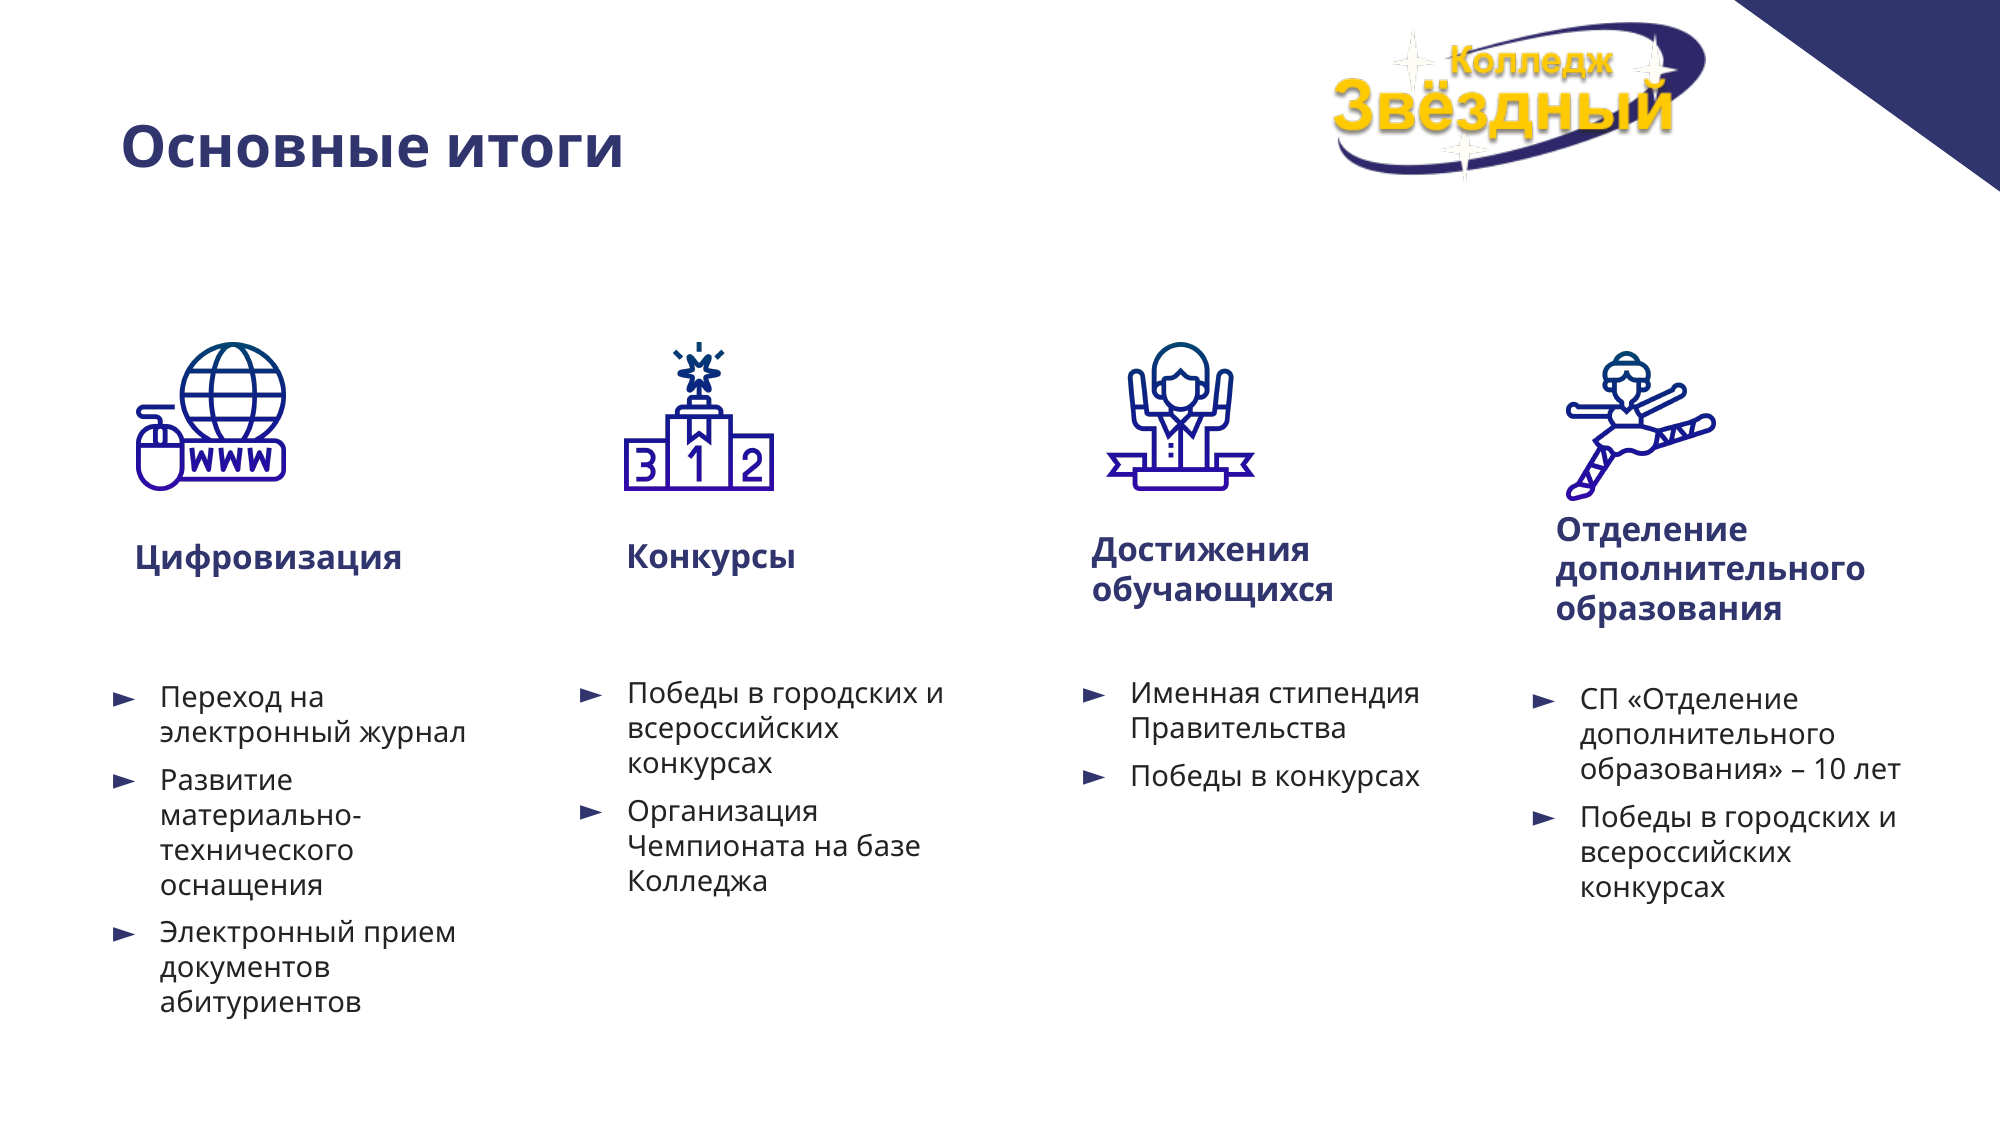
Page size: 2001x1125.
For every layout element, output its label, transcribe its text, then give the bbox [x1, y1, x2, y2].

text_box Достижения обучающихся [1077, 520, 1423, 616]
picture [1566, 351, 1716, 501]
text_box Отделение дополнительного образования [1540, 500, 1903, 635]
picture [1106, 342, 1255, 491]
picture [624, 342, 774, 491]
picture [136, 342, 286, 491]
text_box [1732, 0, 2000, 193]
text_box Основные итоги [106, 102, 1107, 187]
text_box Конкурсы [611, 527, 832, 583]
text_box СП «Отделение дополнительного образования» – 10 лет Победы в городских и всероссийских конкурсах [1518, 673, 1926, 911]
text_box Именная стипендия Правительства Победы в конкурсах [1068, 666, 1489, 800]
text_box Переход на электронный журнал Развитие материально-технического оснащения Электронный прием документов абитуриентов [98, 671, 513, 1026]
text_box Цифровизация [119, 529, 472, 584]
picture [1330, 22, 1706, 183]
text_box Победы в городских и всероссийских конкурсах Организация Чемпионата на базе Колледжа [565, 667, 962, 905]
